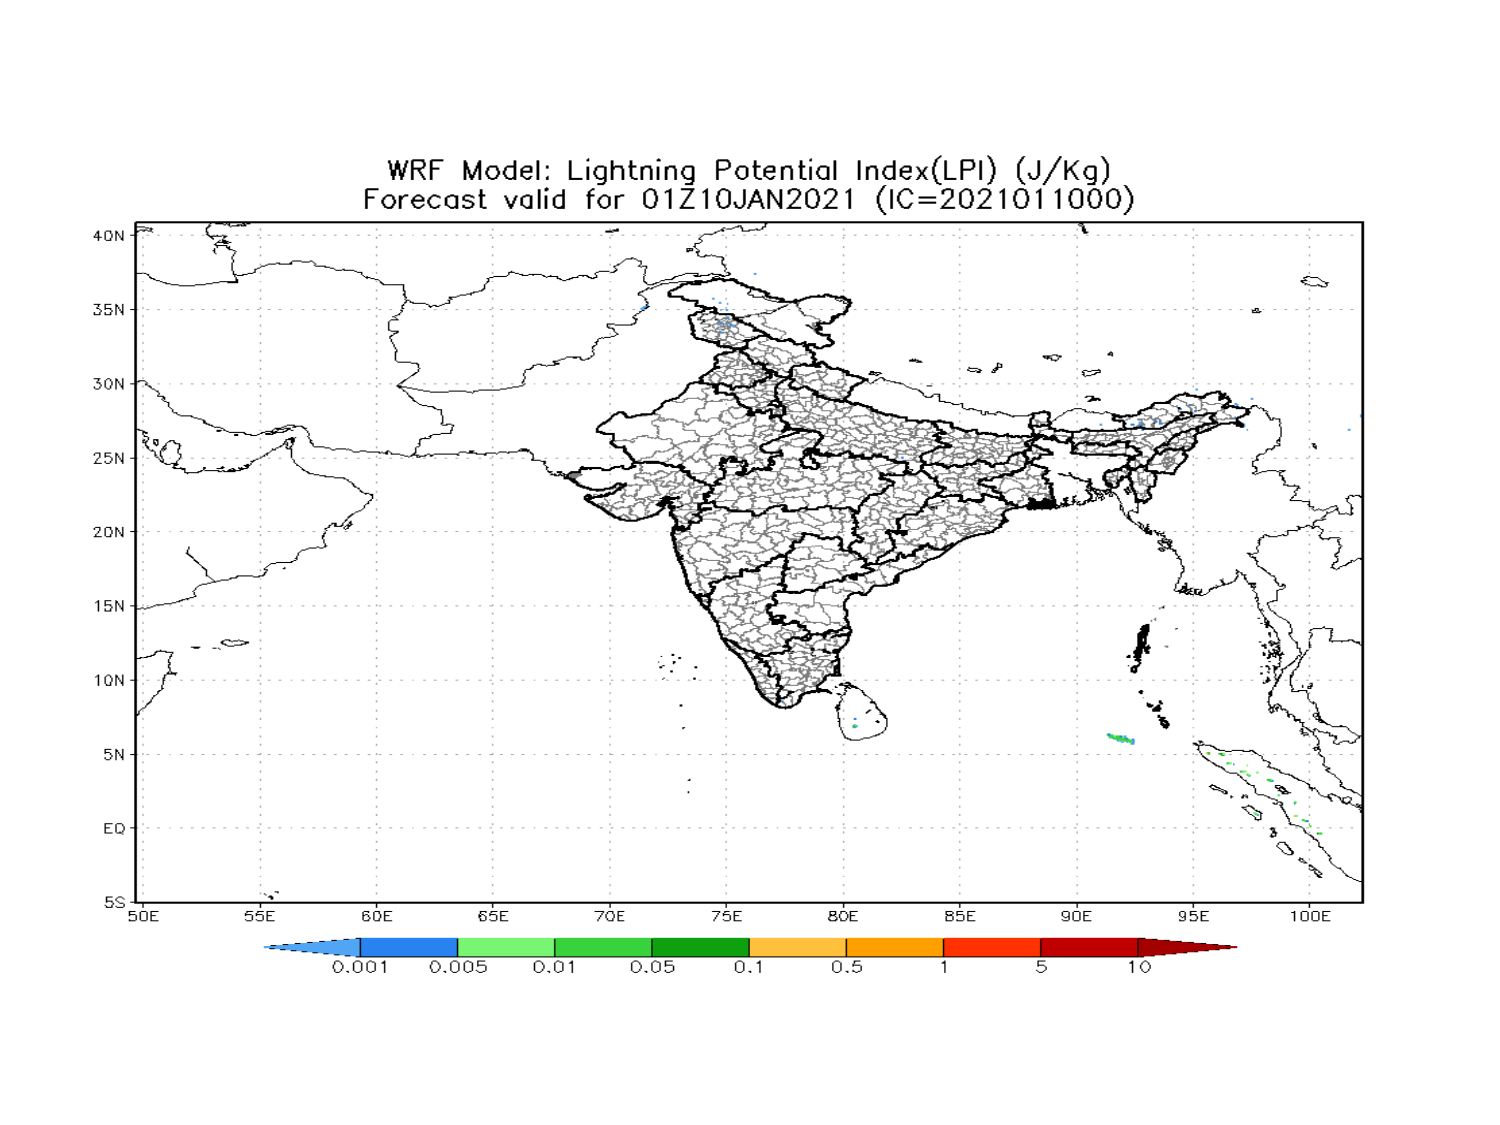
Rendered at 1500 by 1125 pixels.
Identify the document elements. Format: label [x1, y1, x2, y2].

picture [74, 149, 1426, 976]
